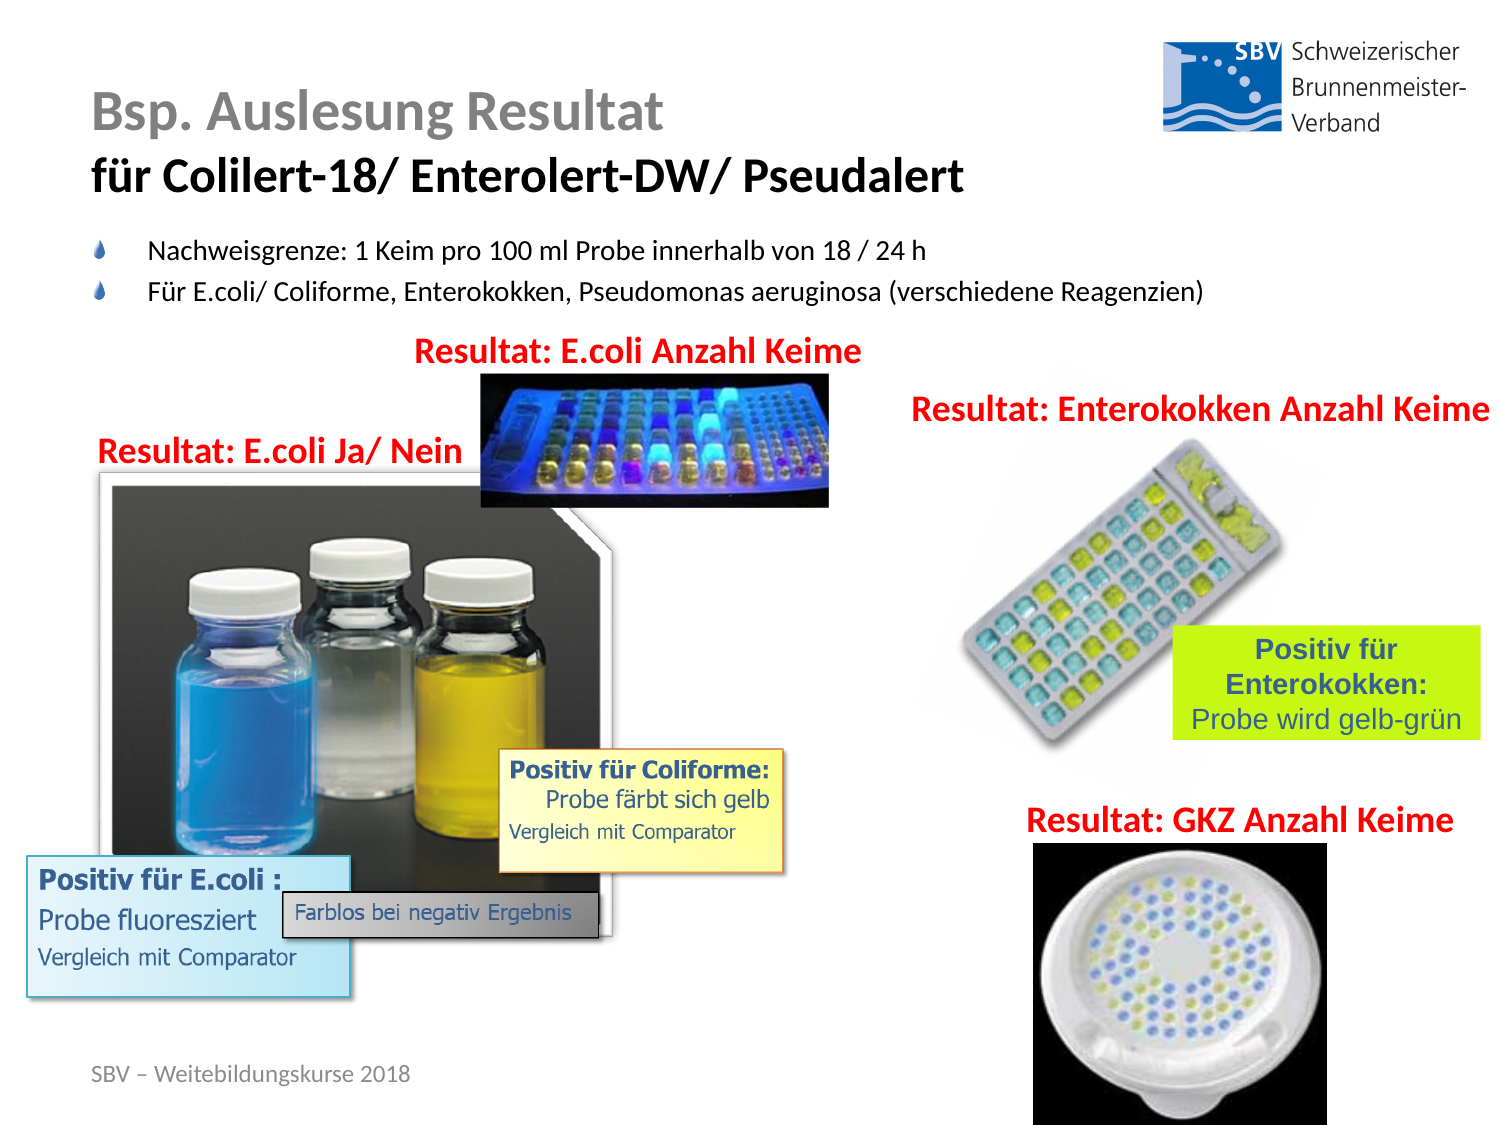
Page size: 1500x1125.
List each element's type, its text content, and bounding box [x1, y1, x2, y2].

text_box Bsp. Auslesung Resultat für Colilert-18/ Enterolert-DW/ Pseudalert [76, 43, 1310, 232]
picture [1163, 35, 1471, 138]
slide_number SBV – Weitebildungskurse 2018 [76, 1042, 609, 1103]
text_box Nachweisgrenze: 1 Keim pro 100 ml Probe innerhalb von 18 / 24 h Für E.coli/ Coliforme, Enterokokken, Pseudomonas aeruginosa (verschiedene Reagenzien) [76, 183, 1494, 793]
picture [17, 266, 828, 1007]
picture [1033, 843, 1327, 1125]
picture [91, 279, 107, 301]
text_box Positiv für Enterokokken: Probe wird gelb-grün [1273, 623, 1483, 742]
text_box Resultat: Enterokokken Anzahl Keime [896, 376, 1500, 437]
picture [91, 238, 107, 260]
text_box Resultat: E.coli Anzahl Keime [399, 318, 581, 379]
picture [971, 399, 1268, 776]
text_box Resultat: E.coli Anzahl Keime [726, 318, 878, 379]
text_box Resultat: GKZ Anzahl Keime [1011, 787, 1470, 848]
text_box Resultat: E.coli Ja/ Nein [82, 418, 479, 459]
